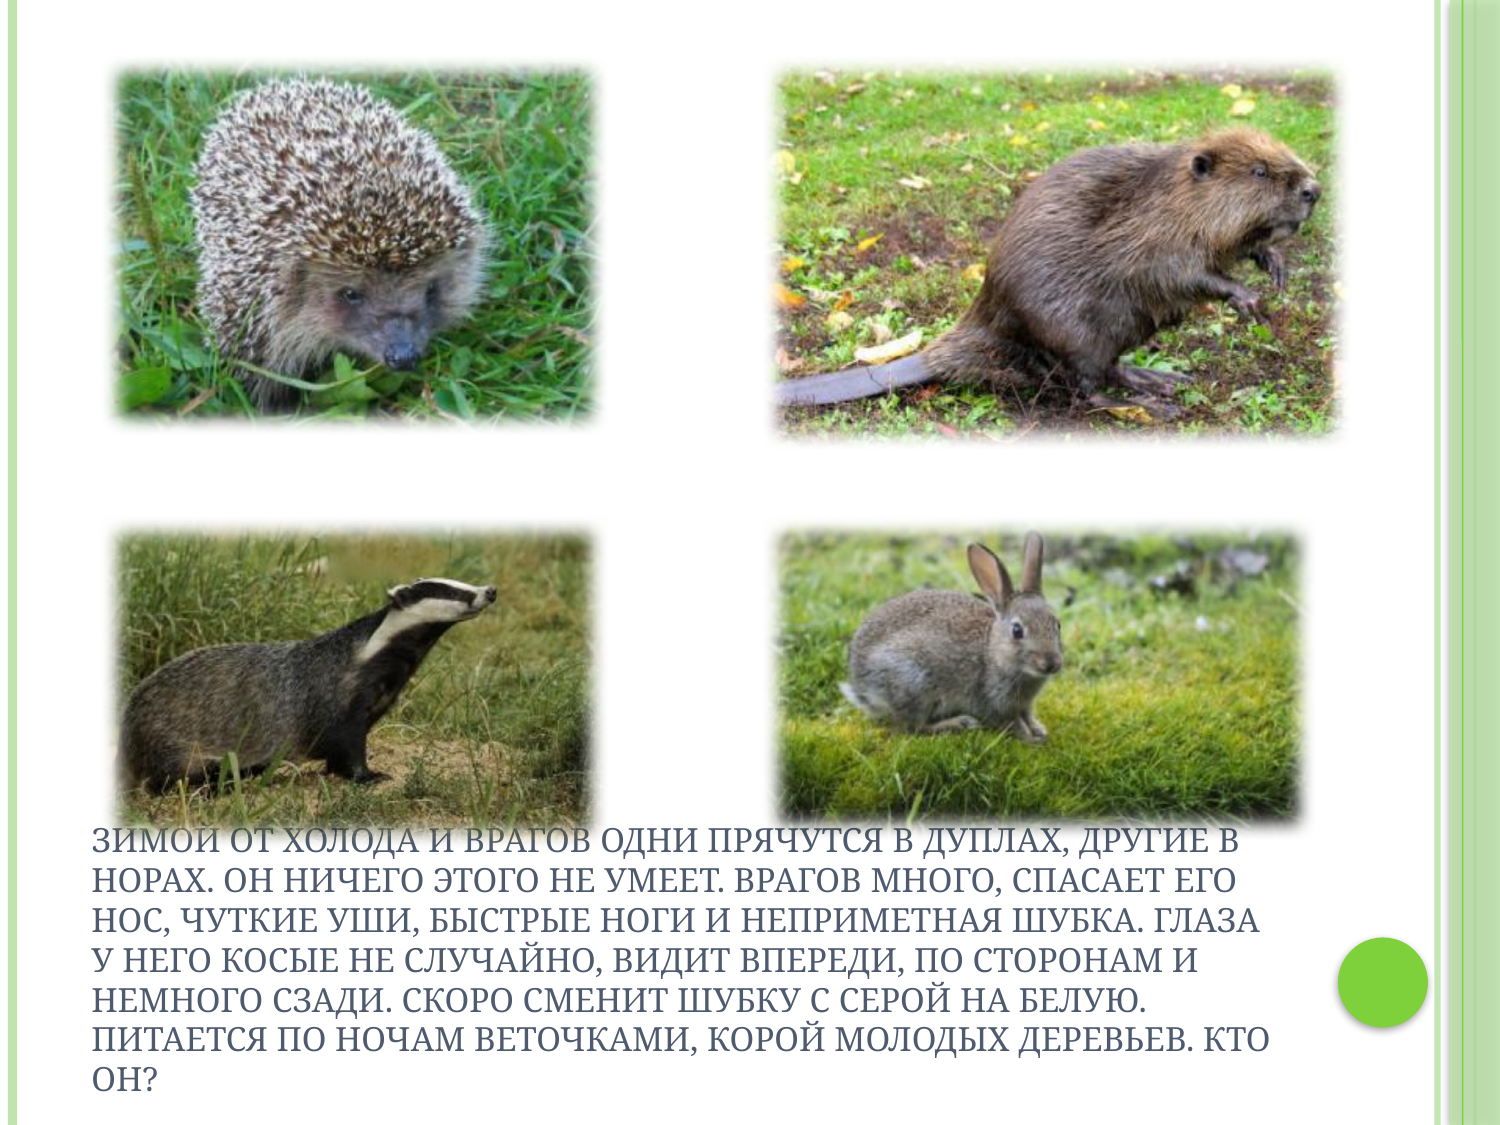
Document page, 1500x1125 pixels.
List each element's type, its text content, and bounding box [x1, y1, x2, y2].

picture [761, 53, 1353, 452]
picture [761, 514, 1318, 841]
picture [99, 514, 609, 850]
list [99, 53, 609, 436]
title Зимой от холода и врагов одни прячутся в дуплах, другие в норах. Он ничего этого не умеет. Врагов много, спасает его нос, чуткие уши, быстрые ноги и неприметная шубка. Глаза у него косые не случайно, видит впереди, по сторонам и немного сзади. Скоро сменит шубку с серой на белую. Питается по ночам веточками, корой молодых деревьев. Кто он? [76, 834, 1302, 1106]
